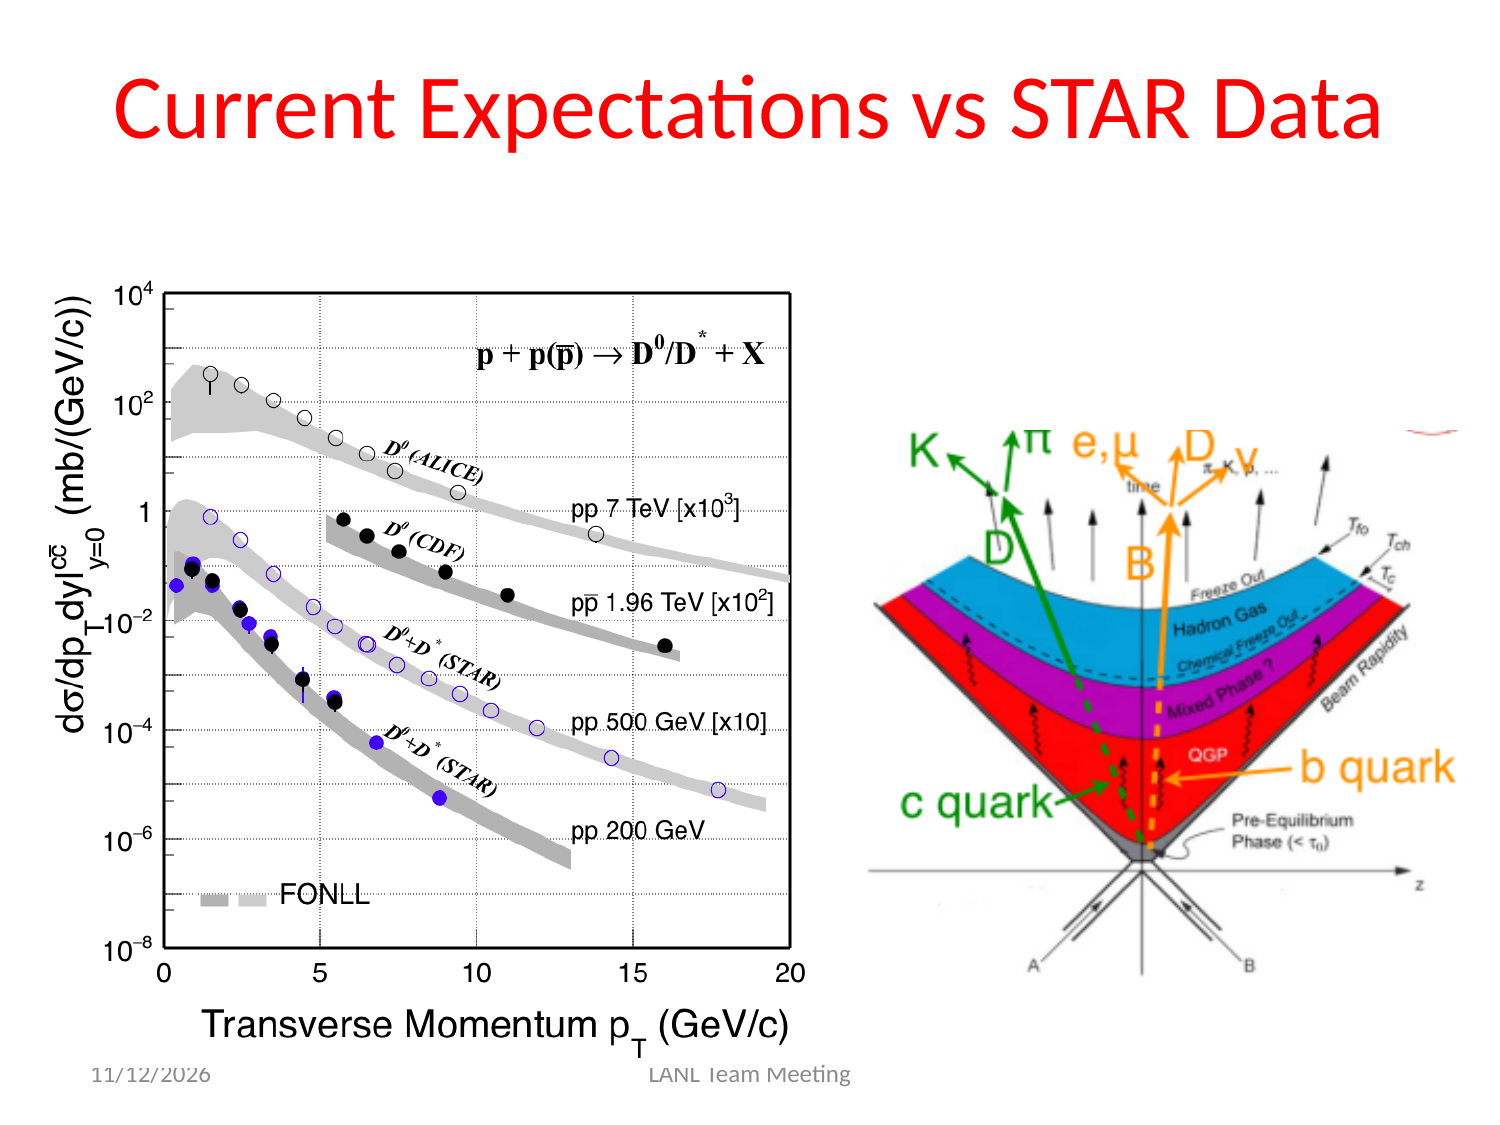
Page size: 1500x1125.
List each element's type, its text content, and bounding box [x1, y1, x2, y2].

title Current Expectations vs STAR Data [75, 7, 1425, 196]
picture [847, 430, 1461, 980]
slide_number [75, 1076, 425, 1103]
footer LANL Team Meeting [512, 1042, 988, 1103]
picture [40, 269, 813, 1069]
